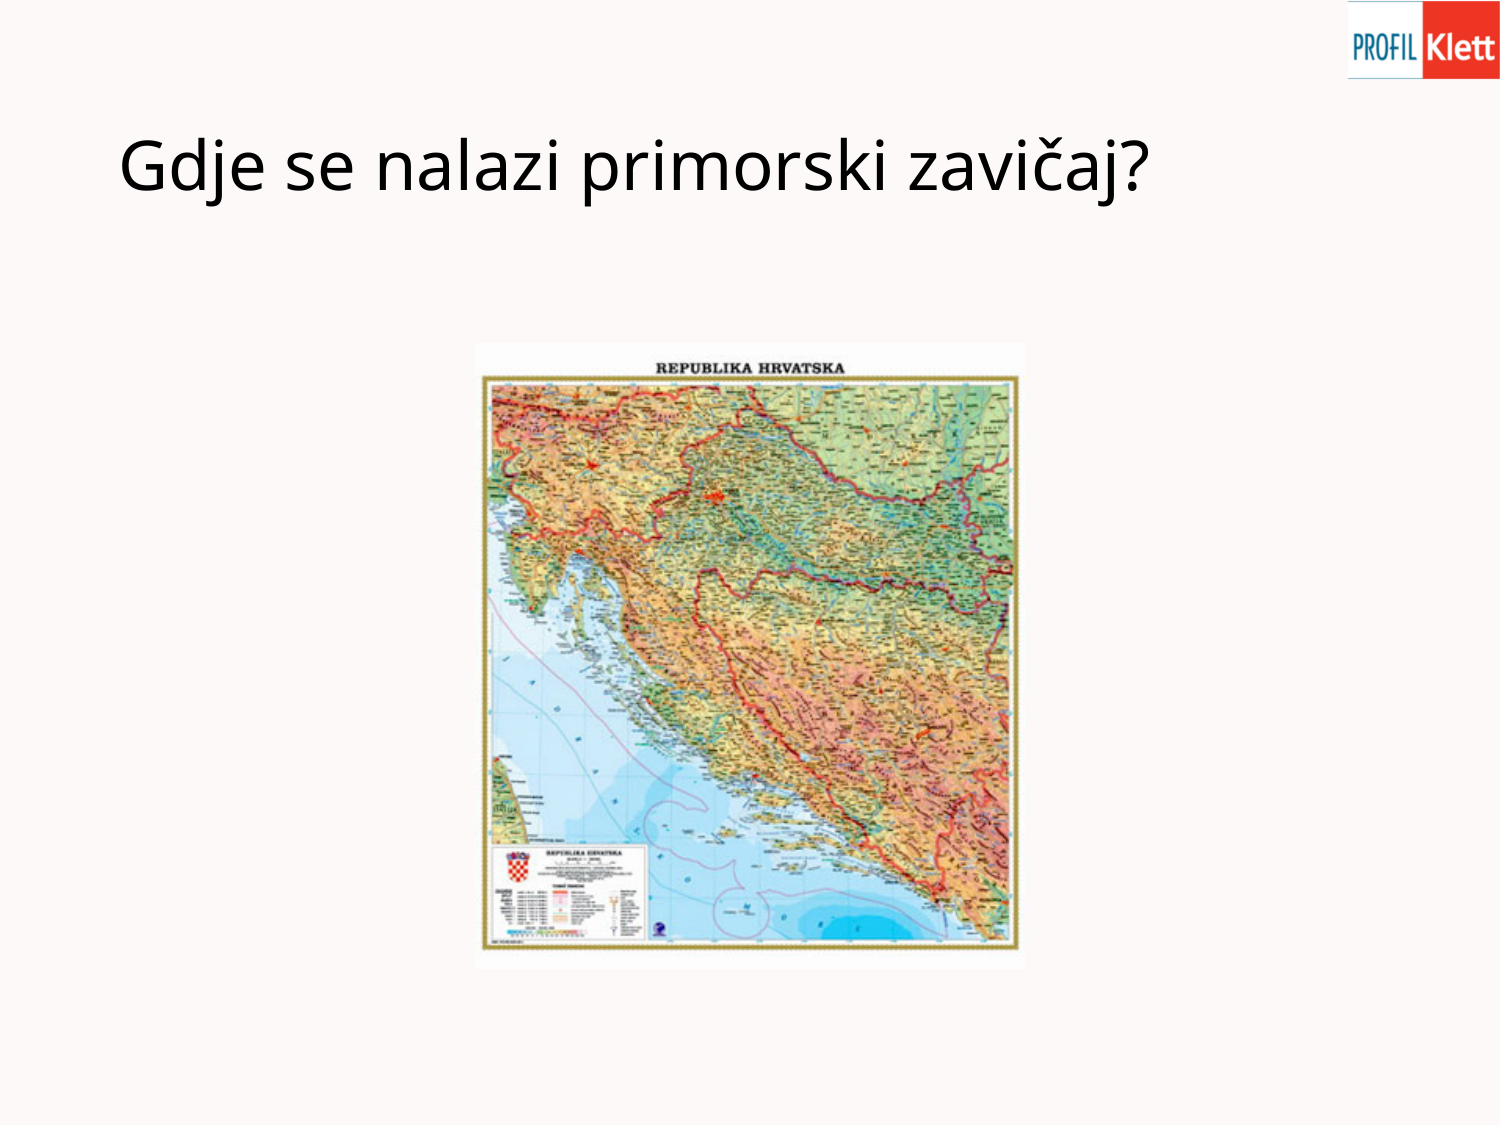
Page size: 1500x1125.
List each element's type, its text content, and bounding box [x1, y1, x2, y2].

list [475, 343, 1025, 969]
picture [0, 0, 1500, 1125]
title Gdje se nalazi primorski zavičaj? [103, 59, 1397, 278]
